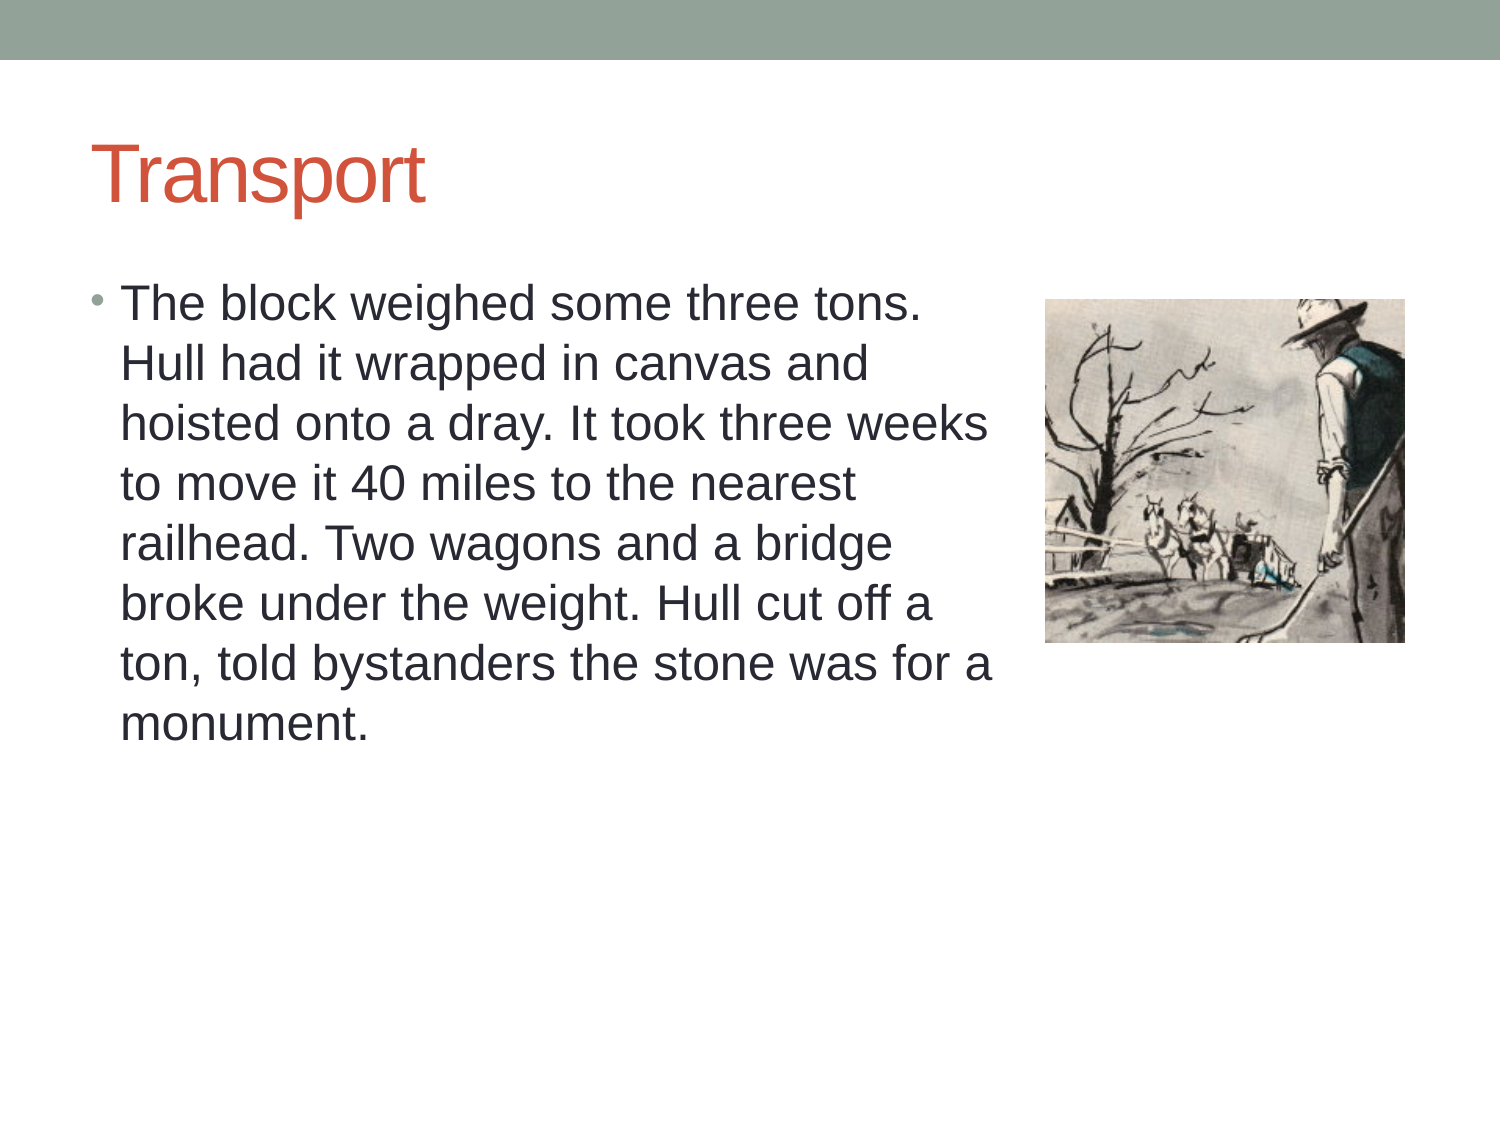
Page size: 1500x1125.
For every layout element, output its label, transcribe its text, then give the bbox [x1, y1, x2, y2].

list The block weighed some three tons. Hull had it wrapped in canvas and hoisted onto a dray. It took three weeks to move it 40 miles to the nearest railhead. Two wagons and a bridge broke under the weight. Hull cut off a ton, told bystanders the stone was for a monument. [75, 262, 1038, 1063]
picture [1045, 299, 1405, 643]
title Transport [75, 87, 1425, 250]
